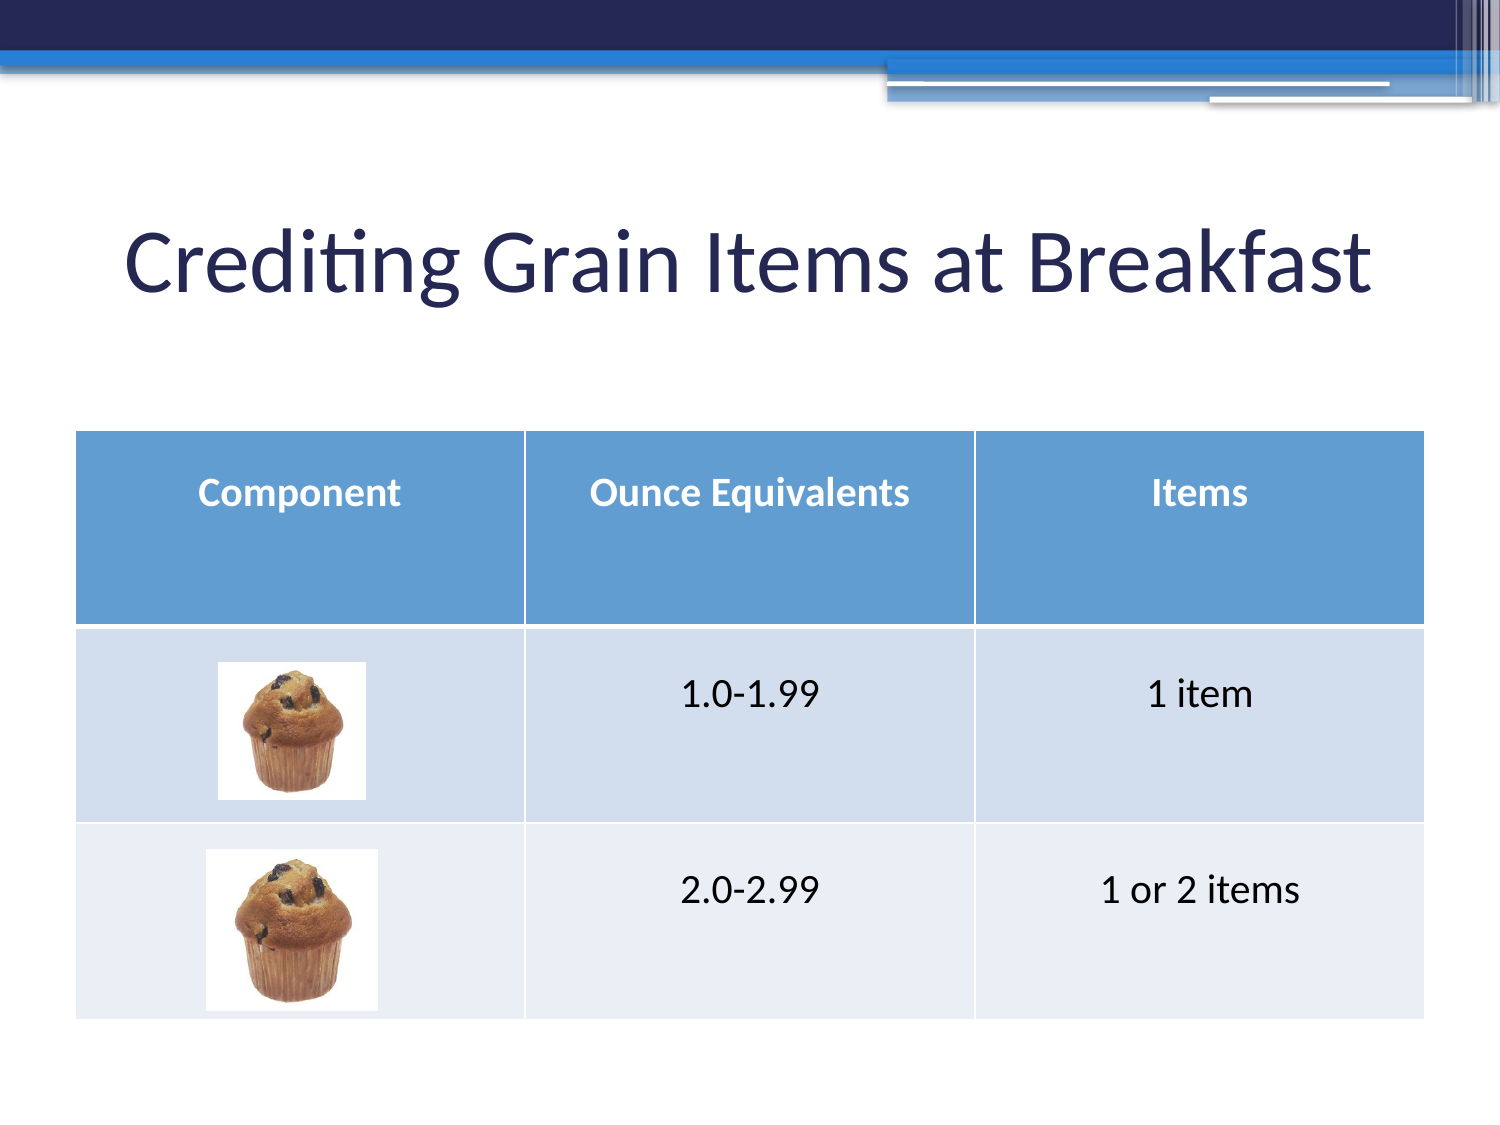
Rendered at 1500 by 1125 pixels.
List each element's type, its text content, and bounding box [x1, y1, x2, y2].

table_cell 1 item [976, 629, 1424, 822]
table_cell 1.0-1.99 [526, 629, 974, 822]
table_header Component [76, 431, 524, 624]
title Crediting Grain Items at Breakfast [75, 162, 1425, 350]
table_cell 1 or 2 items [976, 824, 1424, 1019]
table_cell [76, 629, 524, 822]
table_cell [76, 824, 524, 1019]
table_header Ounce Equivalents [526, 431, 974, 624]
table_cell 2.0-2.99 [526, 824, 974, 1019]
picture [205, 849, 379, 1011]
table_header Items [976, 431, 1424, 624]
picture [217, 662, 366, 801]
